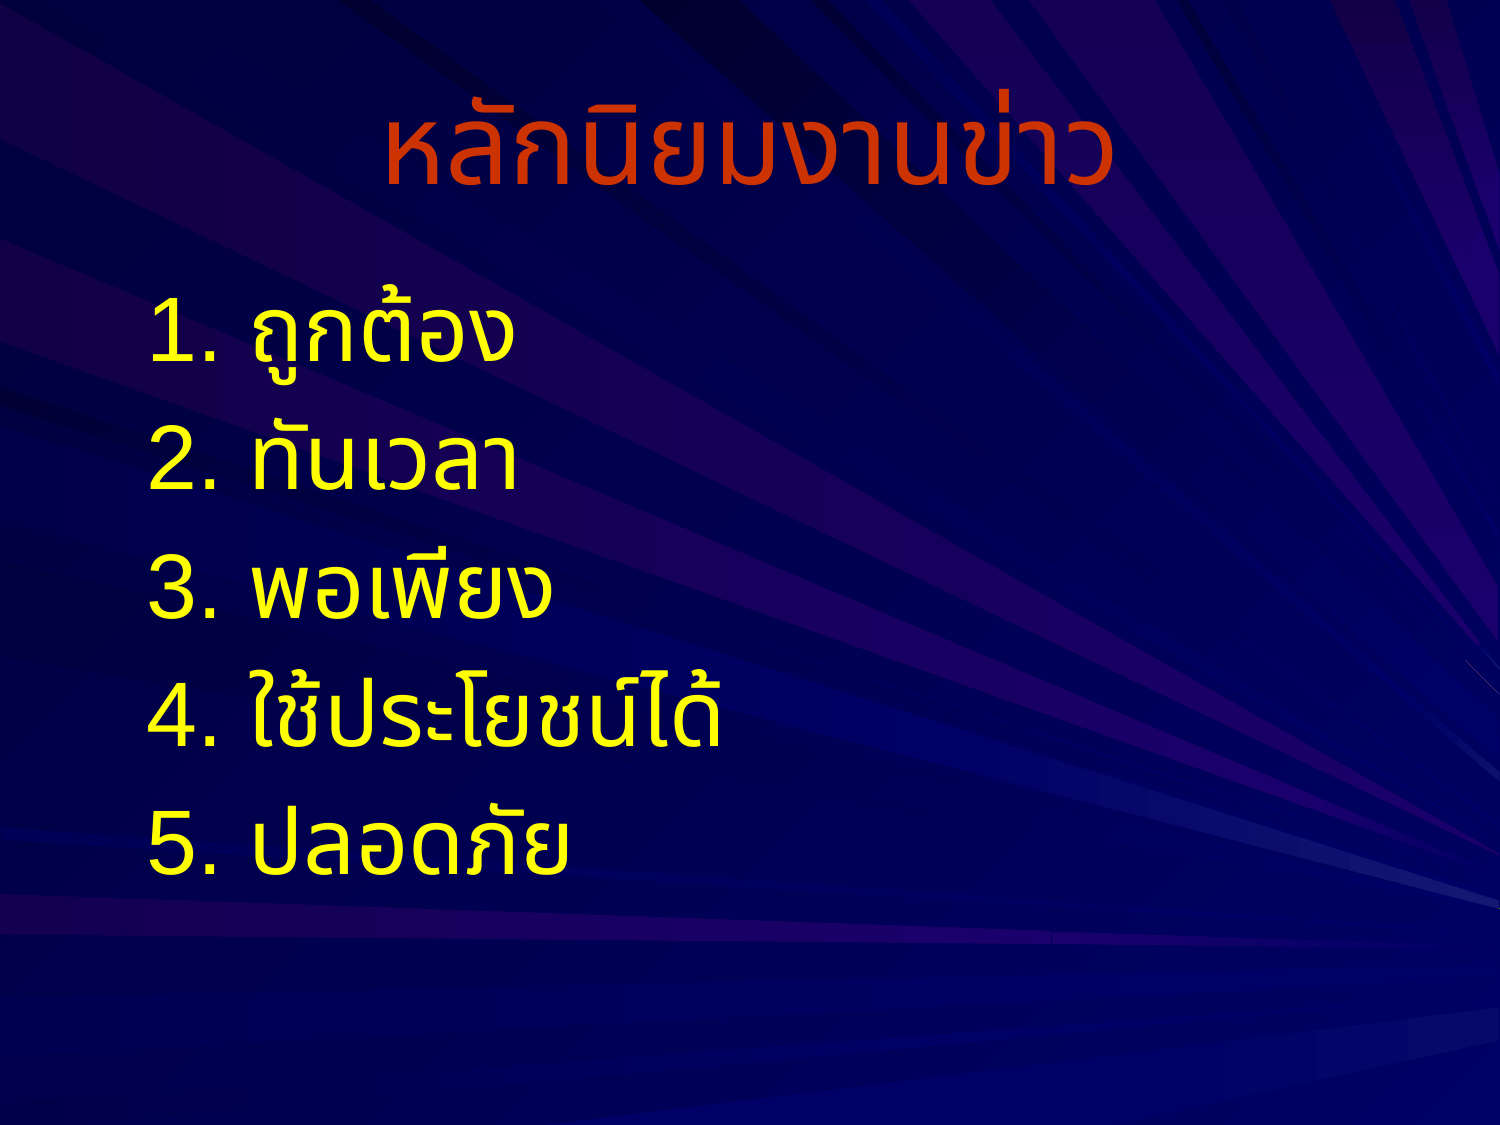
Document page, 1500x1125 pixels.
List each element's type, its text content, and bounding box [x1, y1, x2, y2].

title หลักนิยมงานข่าว [74, 45, 1426, 234]
list 1. ถูกต้อง 2. ทันเวลา 3. พอเพียง 4. ใช้ประโยชน์ได้ 5. ปลอดภัย [74, 262, 1426, 1006]
